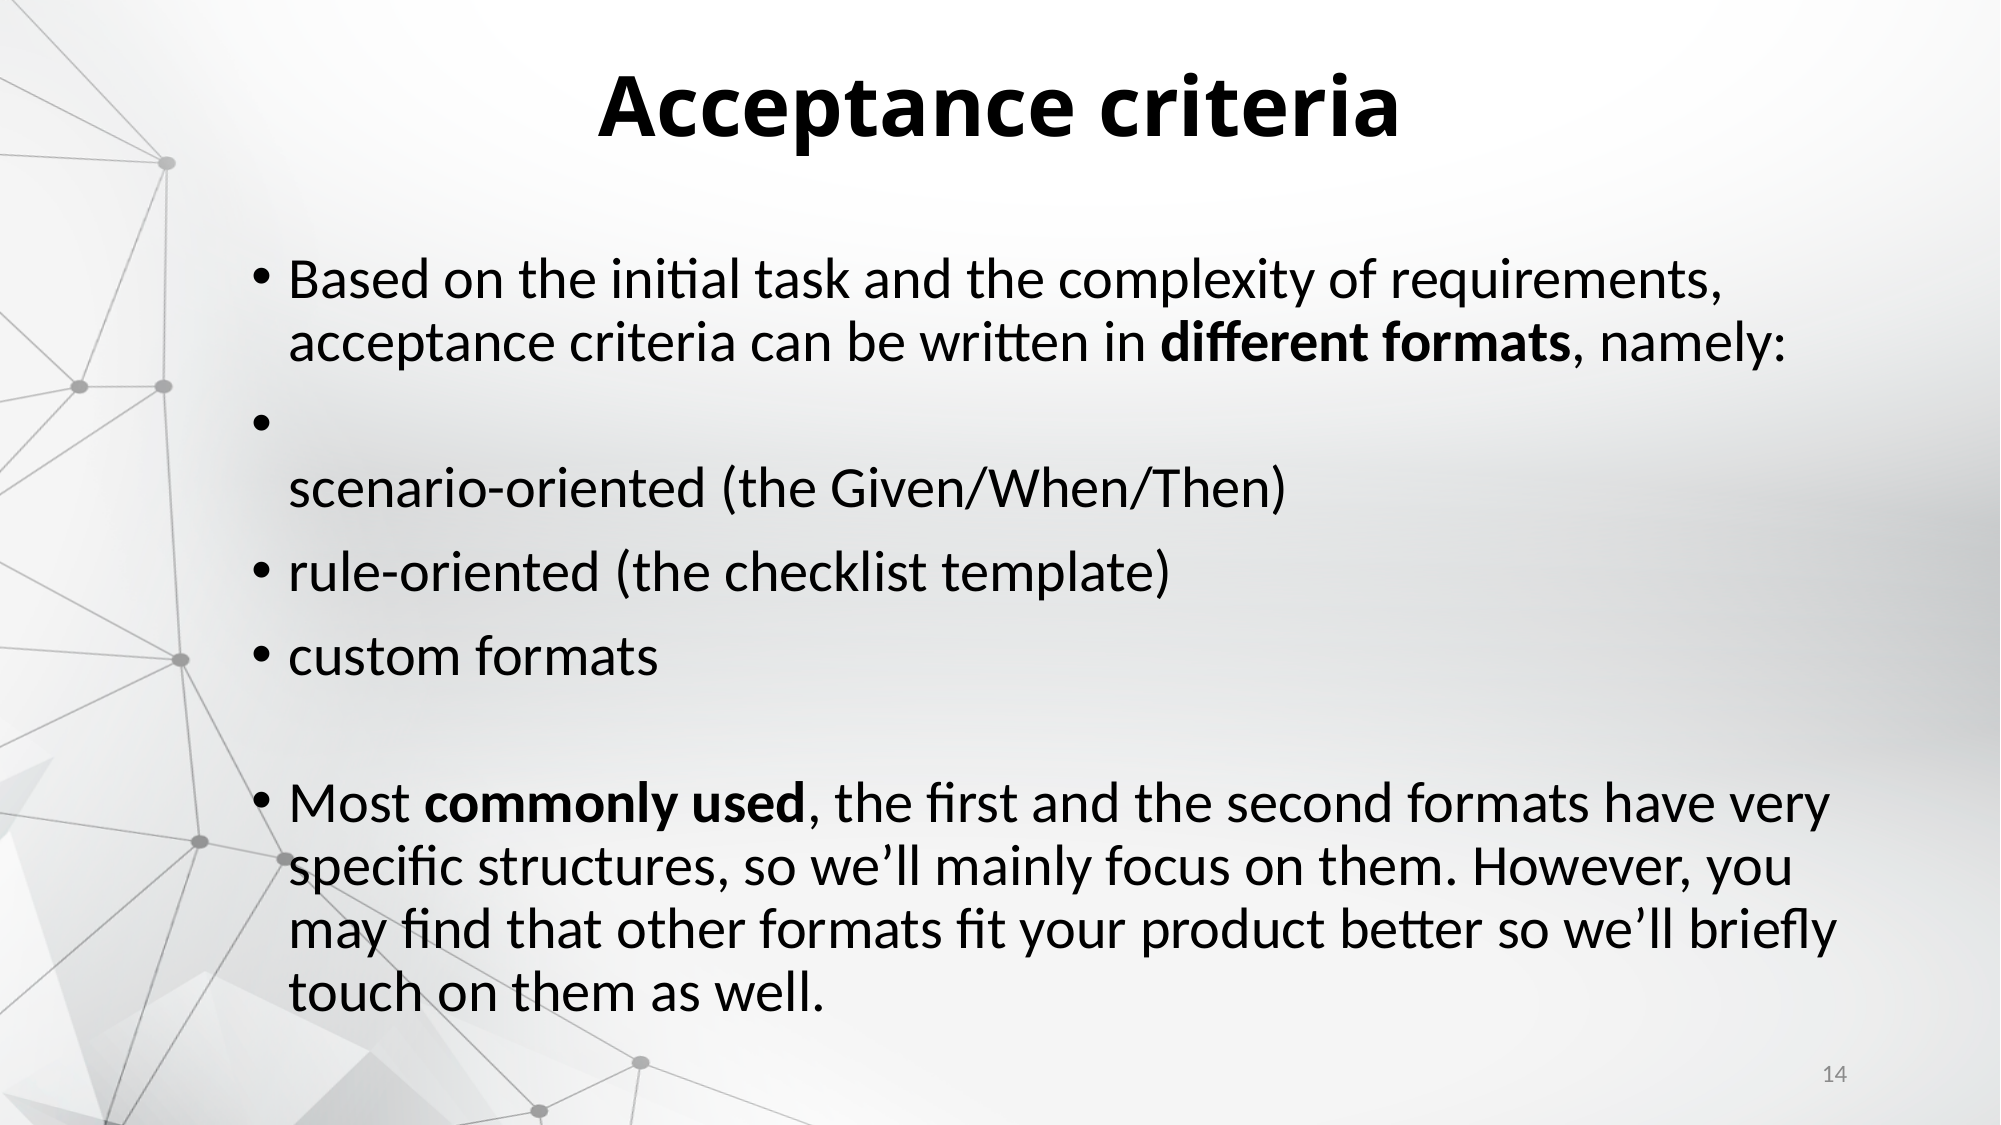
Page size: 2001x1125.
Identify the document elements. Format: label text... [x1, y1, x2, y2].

title Acceptance criteria [143, 0, 1860, 220]
picture [0, 0, 2000, 1125]
slide_number 14 [1412, 1042, 1863, 1103]
list Based on the initial task and the complexity of requirements, acceptance criteria can be written in different formats, namely: scenario-oriented (the Given/When/Then) rule-oriented (the checklist template) custom formats Most commonly used, the first and the second formats have very specific structures, so we’ll mainly focus on them. However, you may find that other formats fit your product better so we’ll briefly touch on them as well. [236, 240, 1863, 1014]
